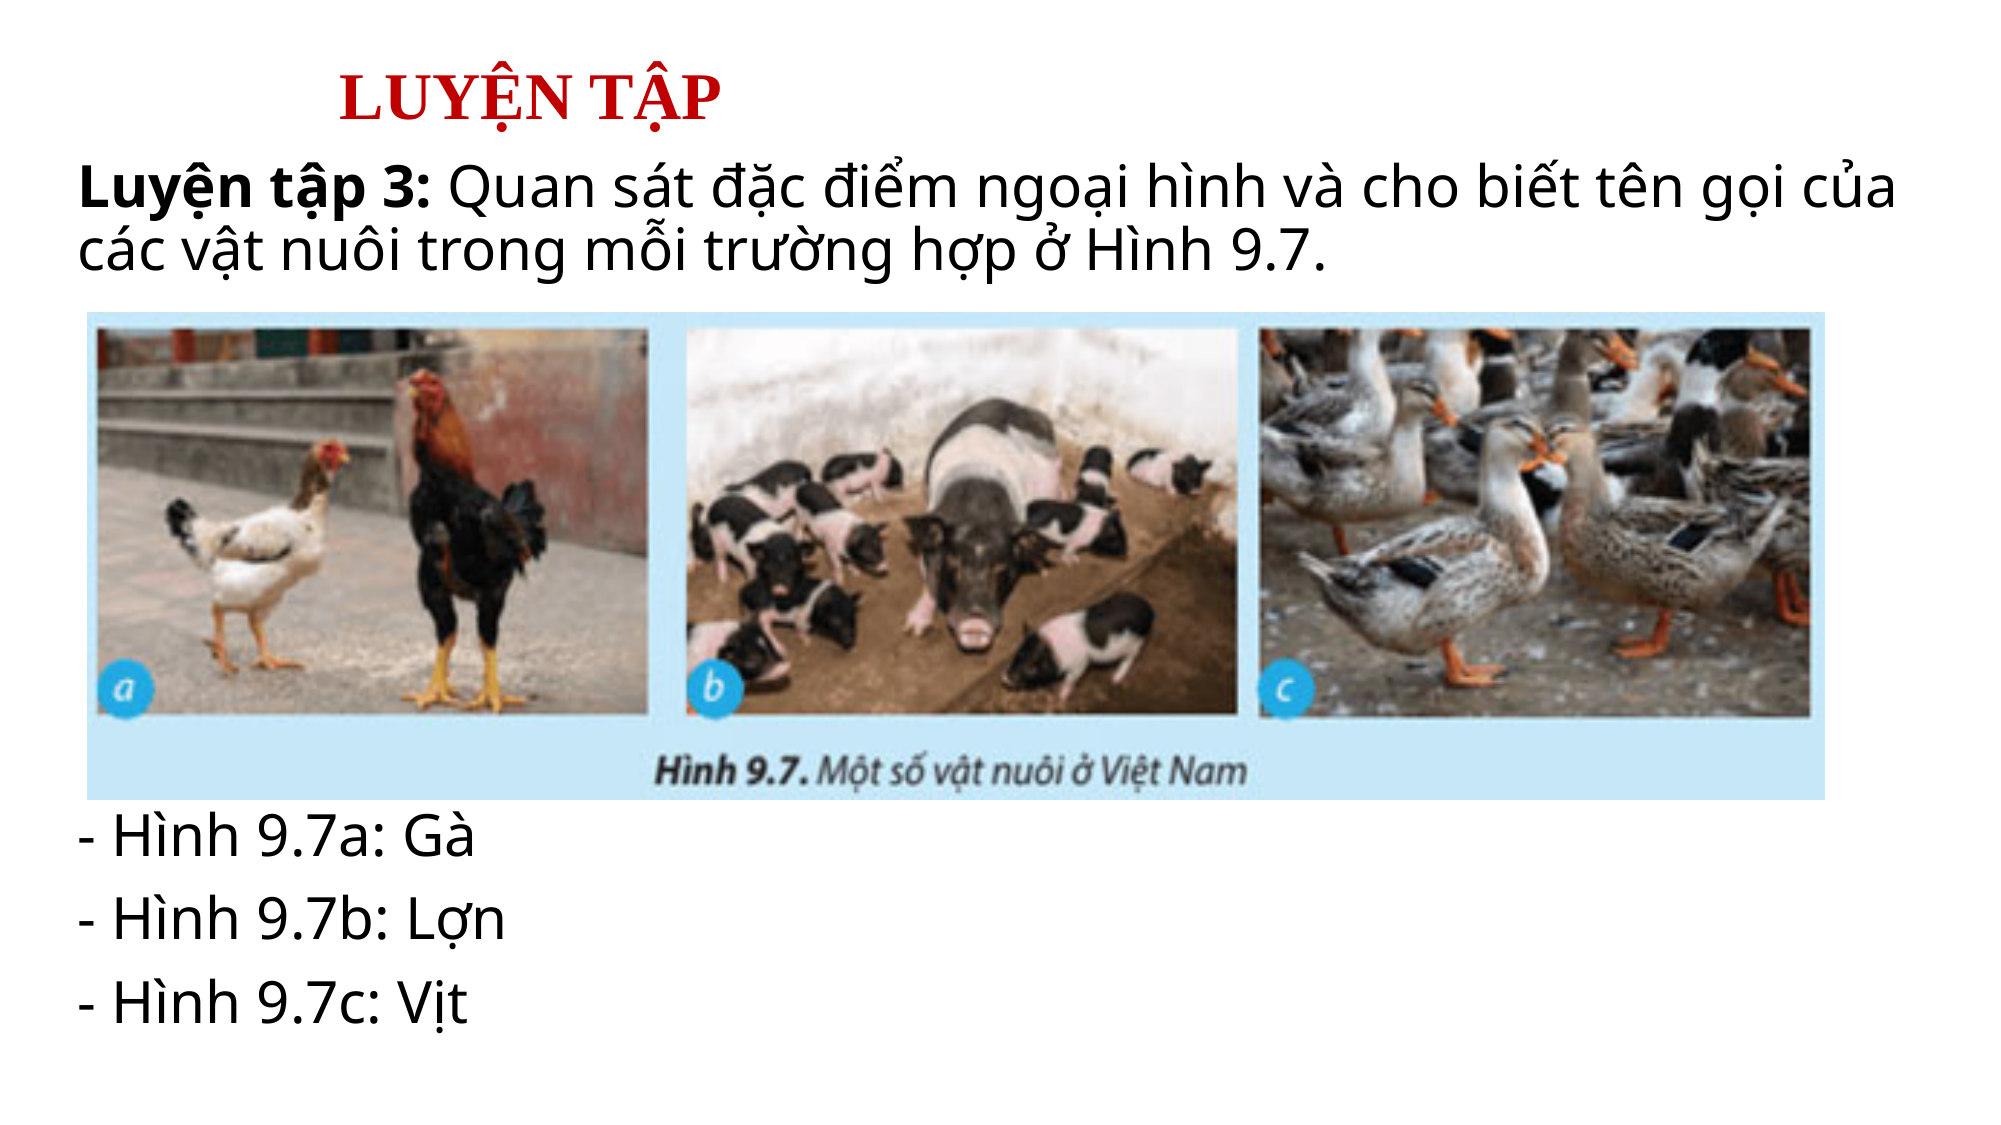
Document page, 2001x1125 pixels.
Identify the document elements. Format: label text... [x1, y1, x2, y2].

picture [86, 311, 1826, 801]
list Luyện tập 3: Quan sát đặc điểm ngoại hình và cho biết tên gọi của các vật nuôi trong mỗi trường hợp ở Hình 9.7. - Hình 9.7a: Gà - Hình 9.7b: Lợn - Hình 9.7c: Vịt [62, 149, 1938, 1125]
title LUYỆN TẬP [324, 45, 1675, 149]
